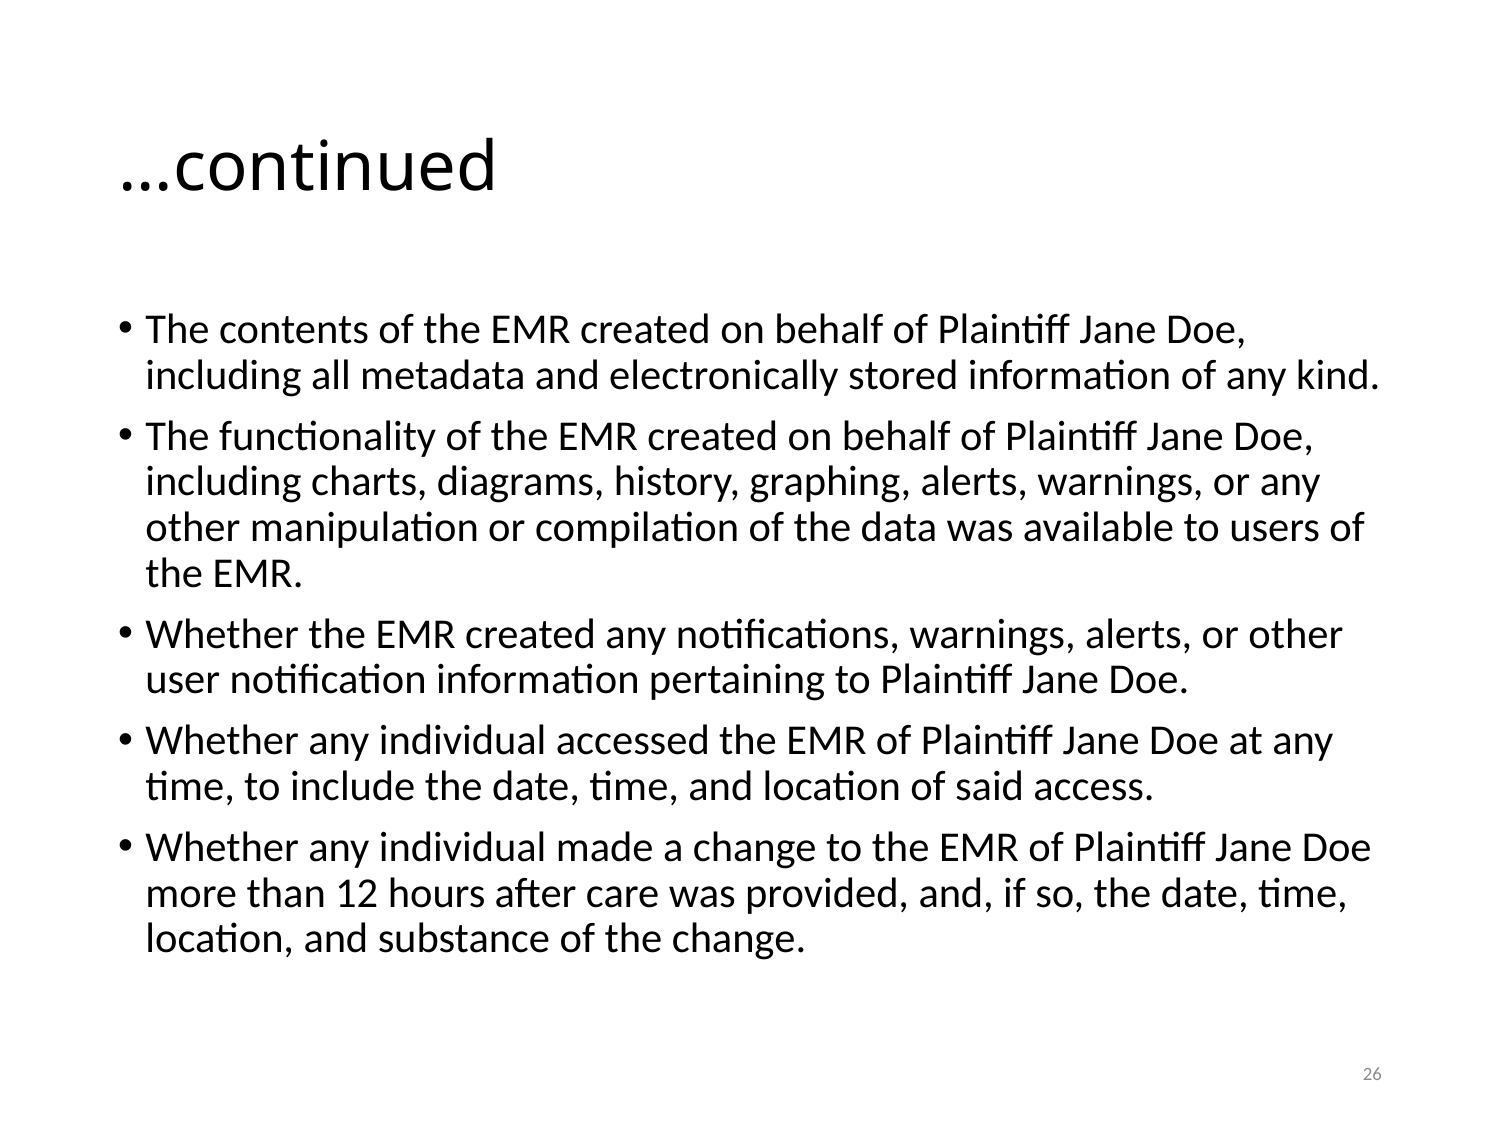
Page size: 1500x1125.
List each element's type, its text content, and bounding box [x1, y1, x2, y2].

list The contents of the EMR created on behalf of Plaintiff Jane Doe, including all metadata and electronically stored information of any kind. The functionality of the EMR created on behalf of Plaintiff Jane Doe, including charts, diagrams, history, graphing, alerts, warnings, or any other manipulation or compilation of the data was available to users of the EMR. Whether the EMR created any notifications, warnings, alerts, or other user notification information pertaining to Plaintiff Jane Doe. Whether any individual accessed the EMR of Plaintiff Jane Doe at any time, to include the date, time, and location of said access. Whether any individual made a change to the EMR of Plaintiff Jane Doe more than 12 hours after care was provided, and, if so, the date, time, location, and substance of the change. [103, 299, 1397, 1014]
slide_number 26 [1059, 1042, 1397, 1103]
title ...continued [103, 59, 1397, 278]
